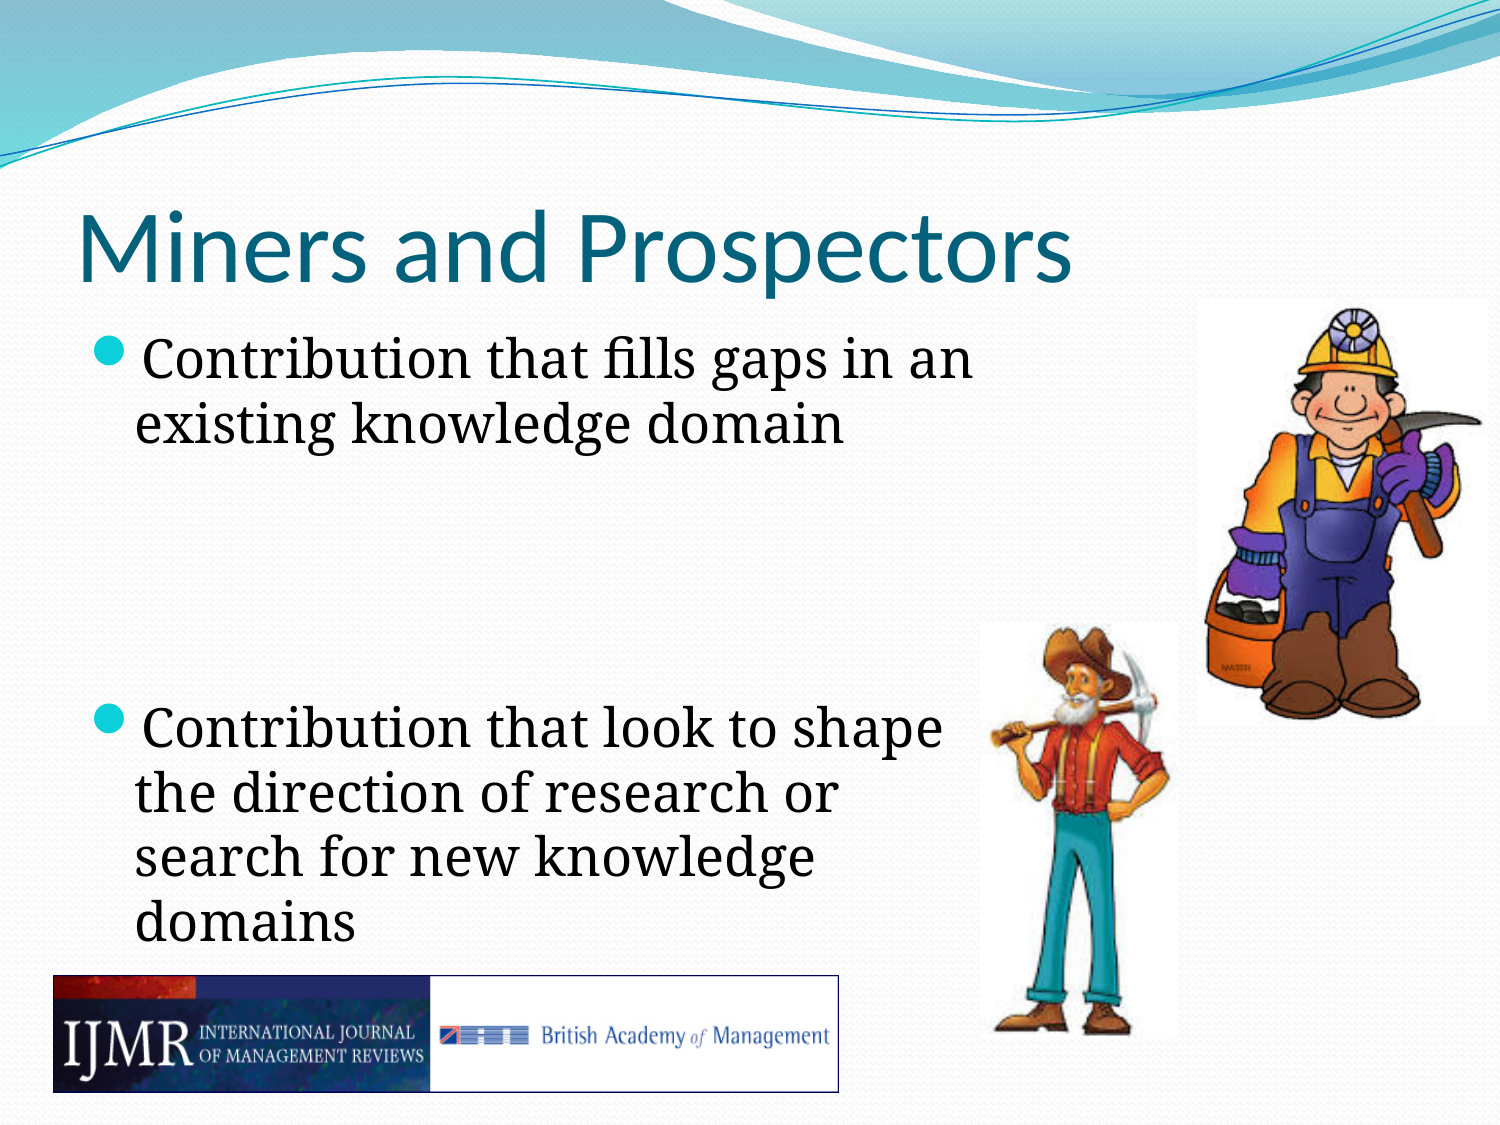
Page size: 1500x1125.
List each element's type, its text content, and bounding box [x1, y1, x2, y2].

title Miners and Prospectors [75, 115, 1425, 303]
picture [980, 622, 1178, 1038]
title Reviews from the Associate Editor’s Perspective [973, 624, 980, 1038]
picture [1197, 298, 1488, 726]
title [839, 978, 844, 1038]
picture [52, 975, 839, 1094]
list Contribution that fills gaps in an existing knowledge domain Contribution that look to shape the direction of research or search for new knowledge domains [75, 317, 1022, 1038]
